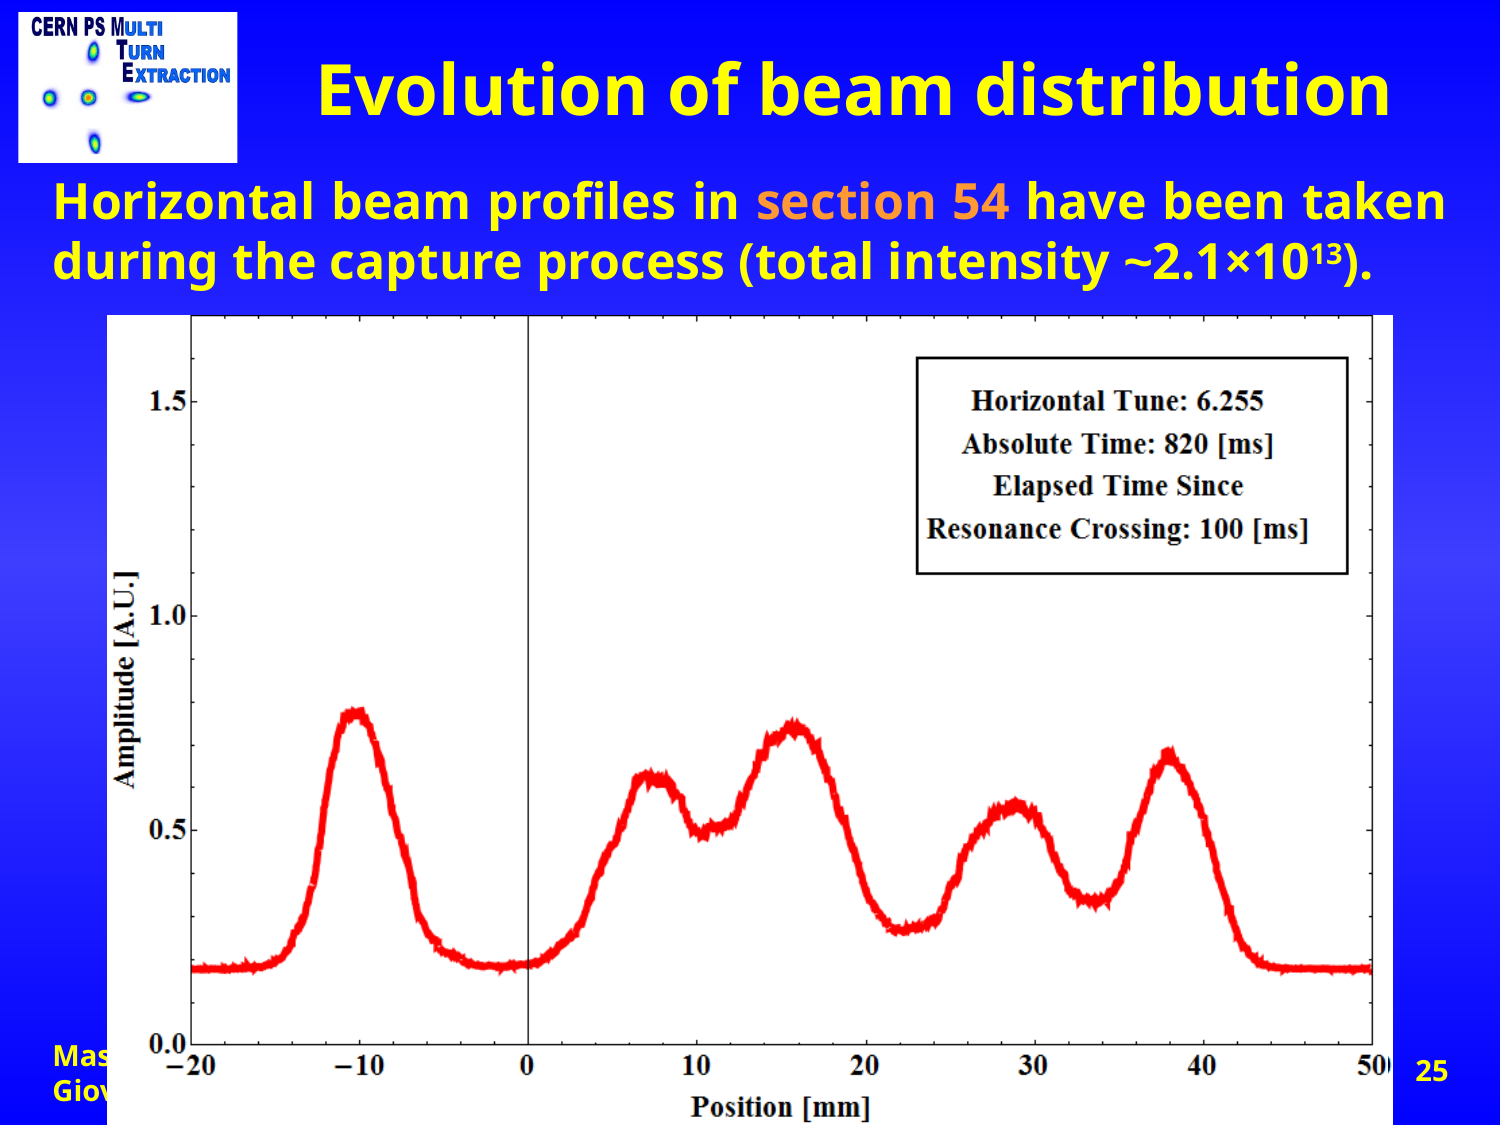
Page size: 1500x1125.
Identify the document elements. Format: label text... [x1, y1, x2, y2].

picture [18, 12, 238, 163]
list Horizontal beam profiles in section 54 have been taken during the capture process (total intensity ~2.1×1013). [37, 162, 1463, 375]
slide_number Massimo Giovannozzi [37, 1034, 101, 1110]
slide_number 25 [1398, 1034, 1465, 1110]
picture [106, 314, 1394, 1125]
title Evolution of beam distribution [300, 12, 1463, 162]
